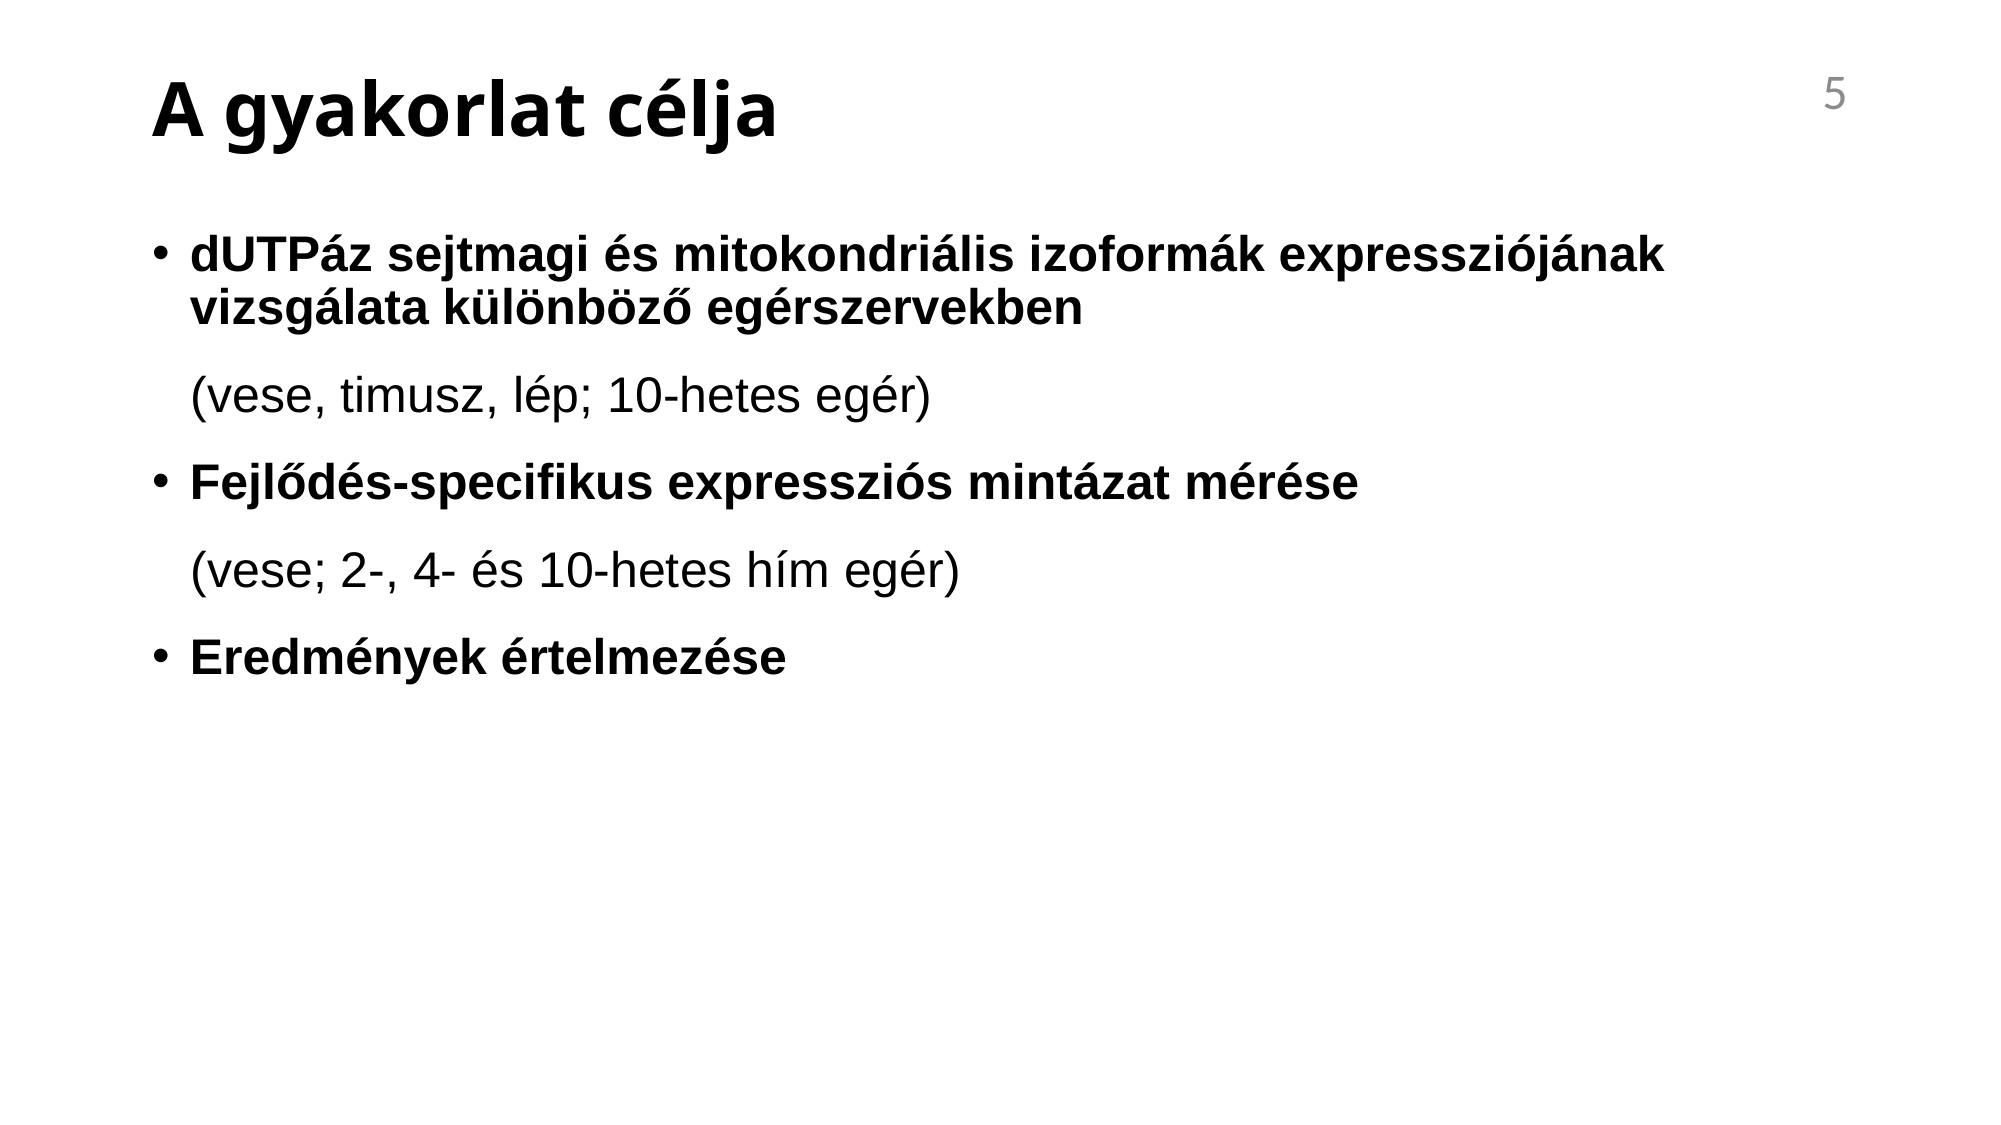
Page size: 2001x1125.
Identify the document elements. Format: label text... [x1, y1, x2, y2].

slide_number 5 [1412, 59, 1863, 120]
list dUTPáz sejtmagi és mitokondriális izoformák expressziójának vizsgálata különböző egérszervekben (vese, timusz, lép; 10-hetes egér) Fejlődés-specifikus expressziós mintázat mérése (vese; 2-, 4- és 10-hetes hím egér) Eredmények értelmezése [137, 220, 1863, 1014]
title A gyakorlat célja [137, 3, 1863, 220]
